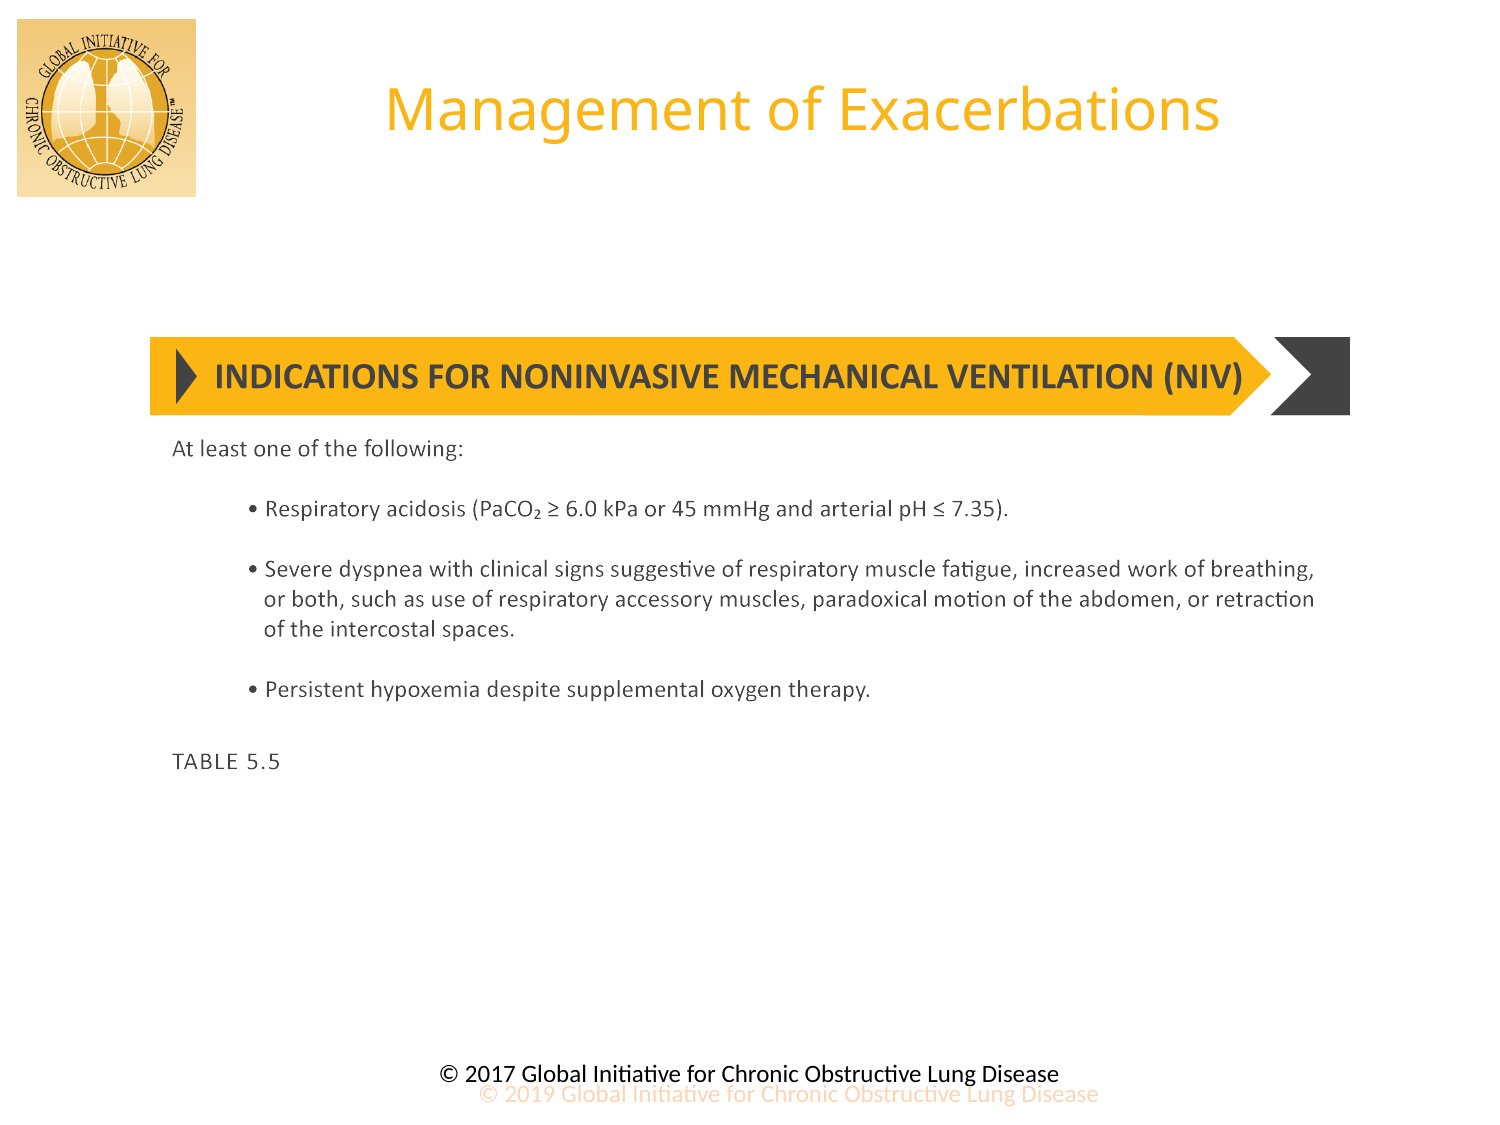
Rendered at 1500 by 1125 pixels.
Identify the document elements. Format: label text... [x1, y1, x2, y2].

picture [17, 18, 196, 197]
text_box © 2019 Global Initiative for Chronic Obstructive Lung Disease [289, 1070, 1290, 1116]
text_box Management of Exacerbations [265, 64, 1341, 150]
picture [149, 337, 1351, 788]
text_box © 2017 Global Initiative for Chronic Obstructive Lung Disease [249, 1050, 1250, 1096]
